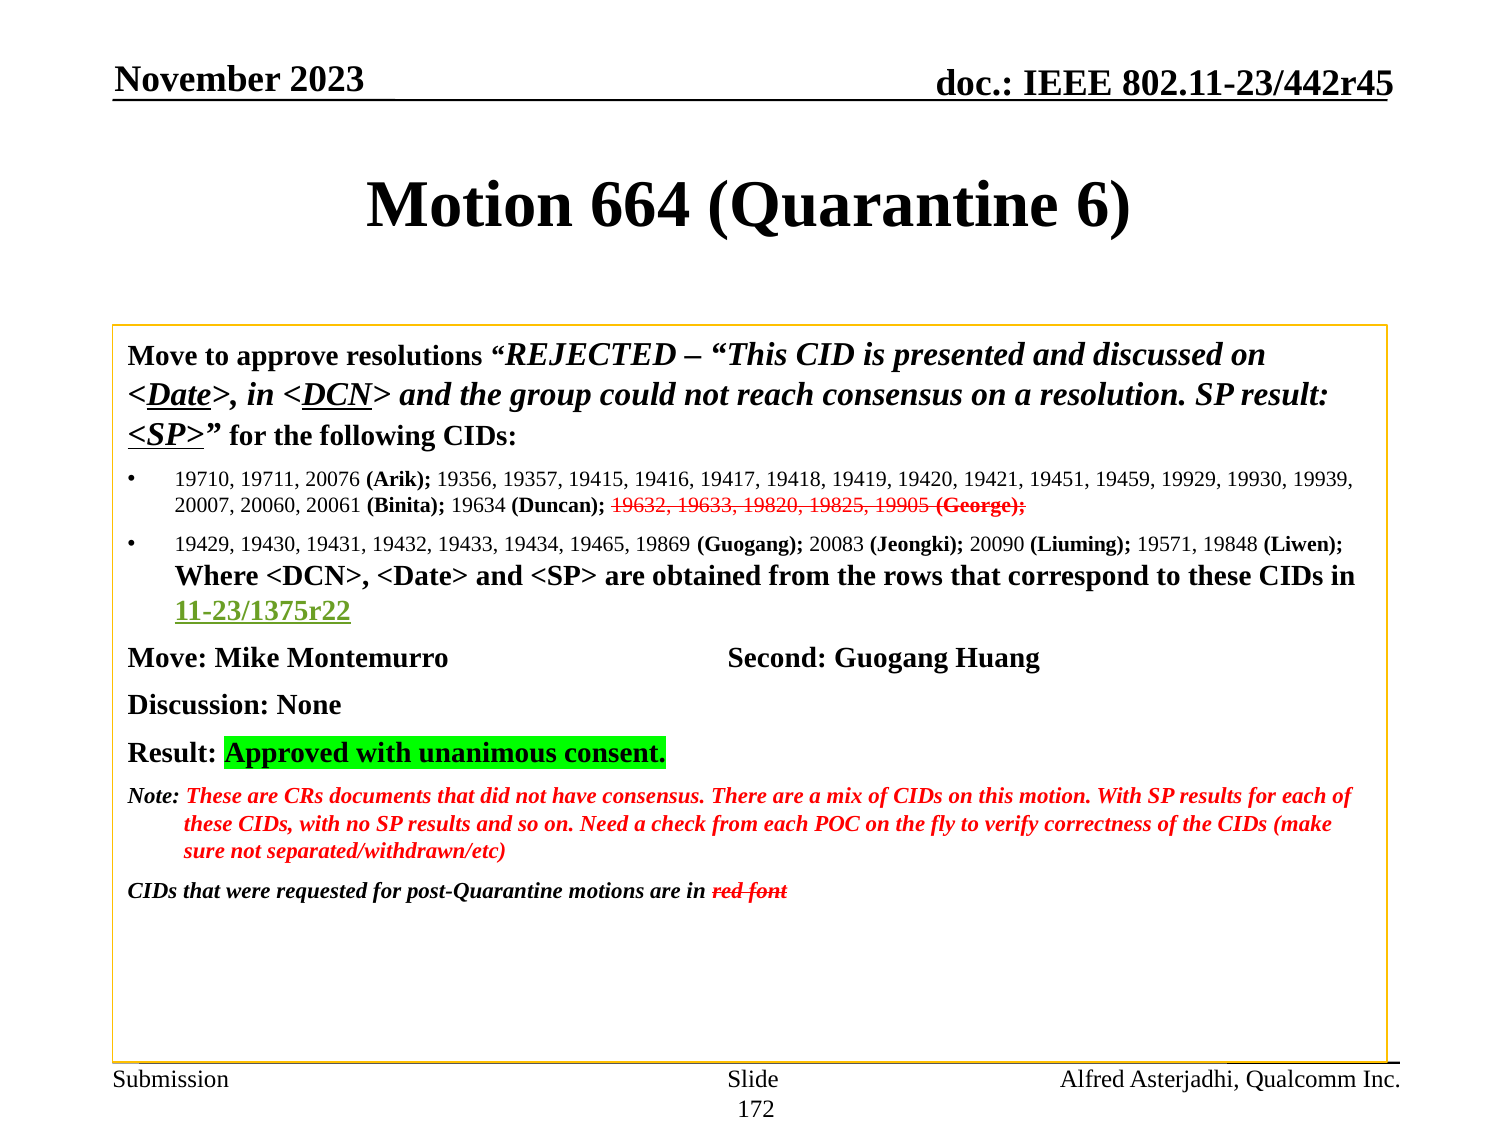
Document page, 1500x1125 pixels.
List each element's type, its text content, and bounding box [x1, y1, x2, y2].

footer Alfred Asterjadhi, Qualcomm Inc. [878, 1061, 1402, 1093]
title Motion 664 (Quarantine 6) [112, 112, 1388, 288]
slide_number Slide 172 [712, 1061, 800, 1123]
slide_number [114, 62, 423, 100]
list Move to approve resolutions “REJECTED – “This CID is presented and discussed on <Date>, in <DCN> and the group could not reach consensus on a resolution. SP result: <SP>” for the following CIDs: 19710, 19711, 20076 (Arik); 19356, 19357, 19415, 19416, 19417, 19418, 19419, 19420, 19421, 19451, 19459, 19929, 19930, 19939, 20007, 20060, 20061 (Binita); 19634 (Duncan); 19632, 19633, 19820, 19825, 19905 (George); 19429, 19430, 19431, 19432, 19433, 19434, 19465, 19869 (Guogang); 20083 (Jeongki); 20090 (Liuming); 19571, 19848 (Liwen); Where <DCN>, <Date> and <SP> are obtained from the rows that correspond to these CIDs in 11-23/1375r22 Move: Mike Montemurro Second: Guogang Huang Discussion: None Result: Approved with unanimous consent. Note: These are CRs documents that did not have consensus. There are a mix of CIDs on this motion. With SP results for each of these CIDs, with no SP results and so on. Need a check from each POC on the fly to verify correctness of the CIDs (make sure not separated/withdrawn/etc) CIDs that were requested for post-Quarantine motions are in red font [112, 324, 1388, 1063]
